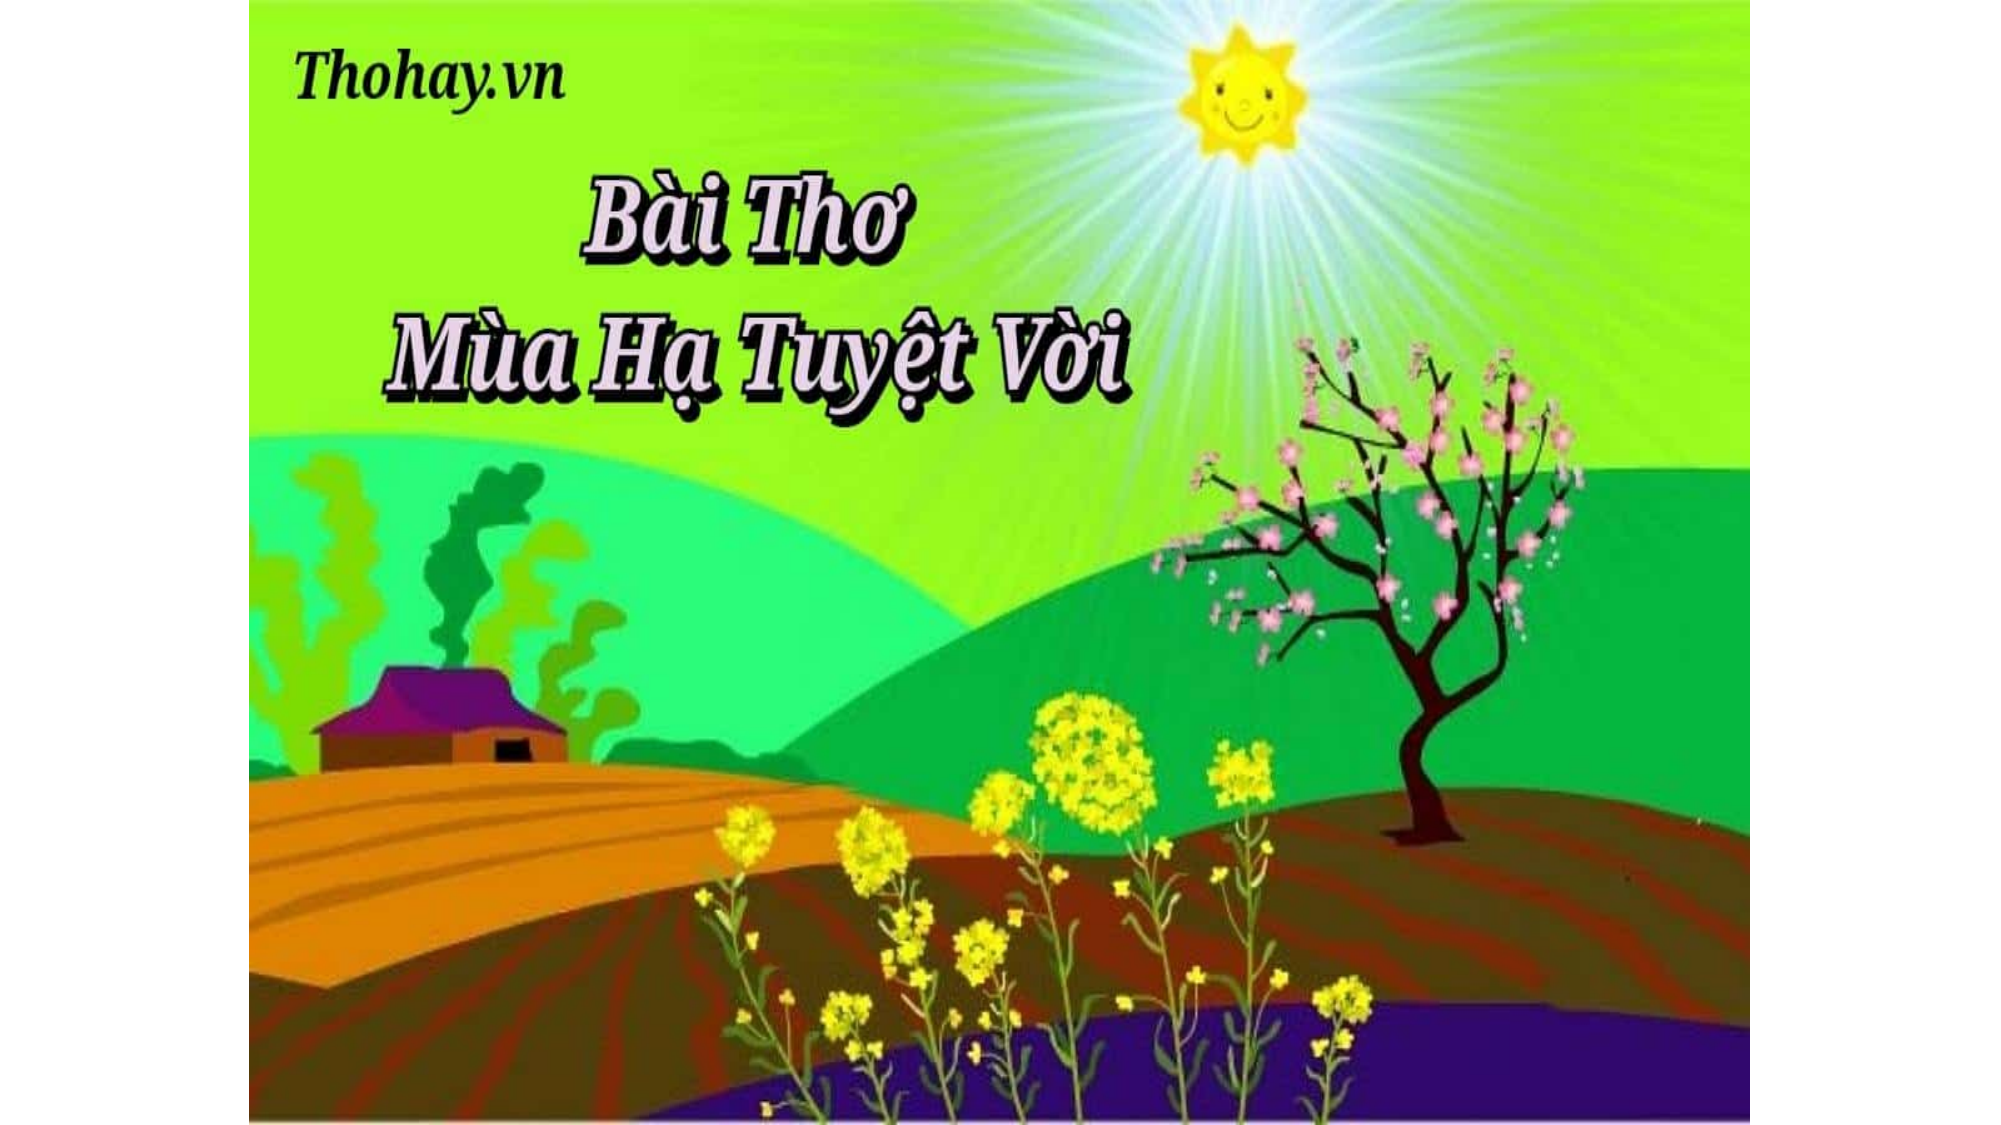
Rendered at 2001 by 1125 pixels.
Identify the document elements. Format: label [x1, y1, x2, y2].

picture [249, 0, 1750, 1125]
